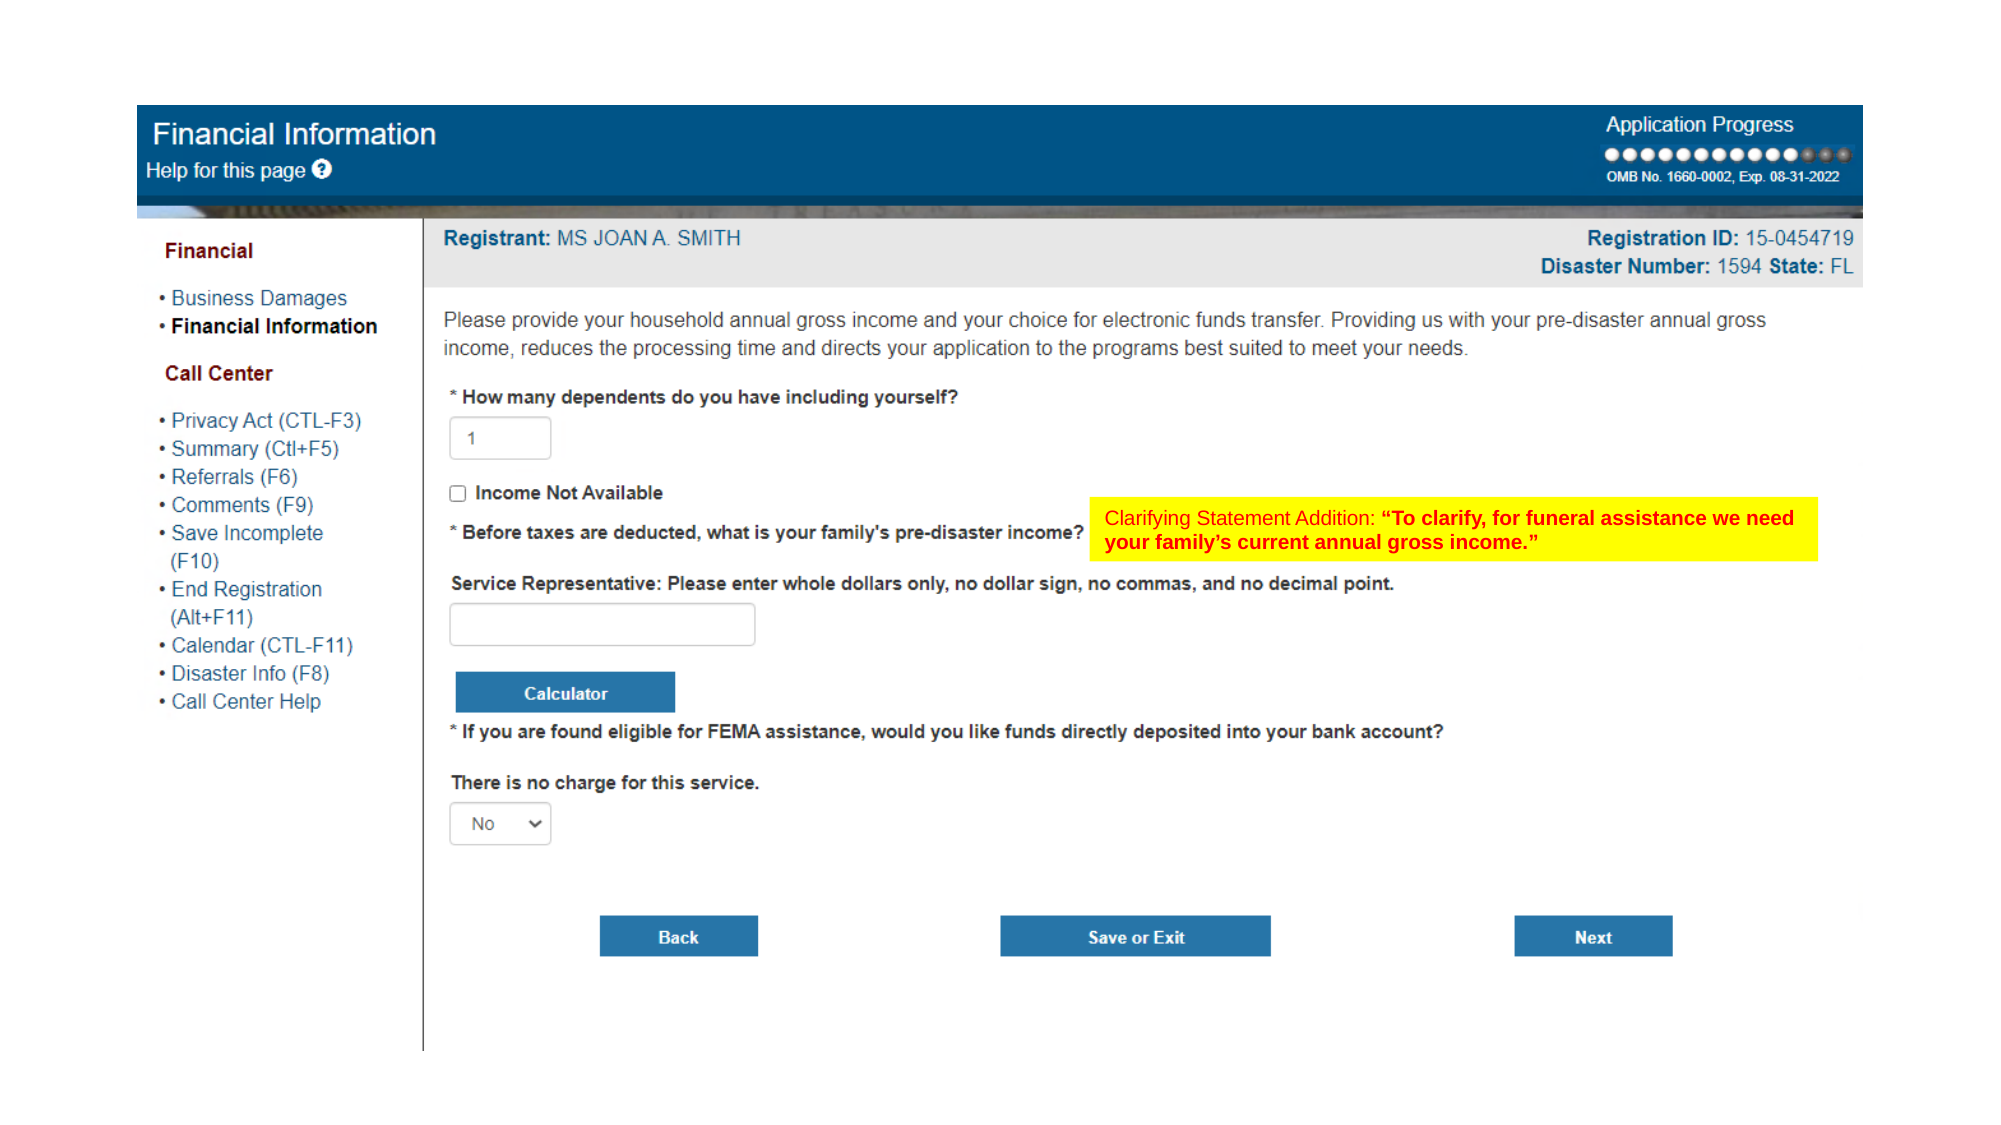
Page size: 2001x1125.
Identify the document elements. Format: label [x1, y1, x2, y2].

picture [137, 105, 1863, 1051]
